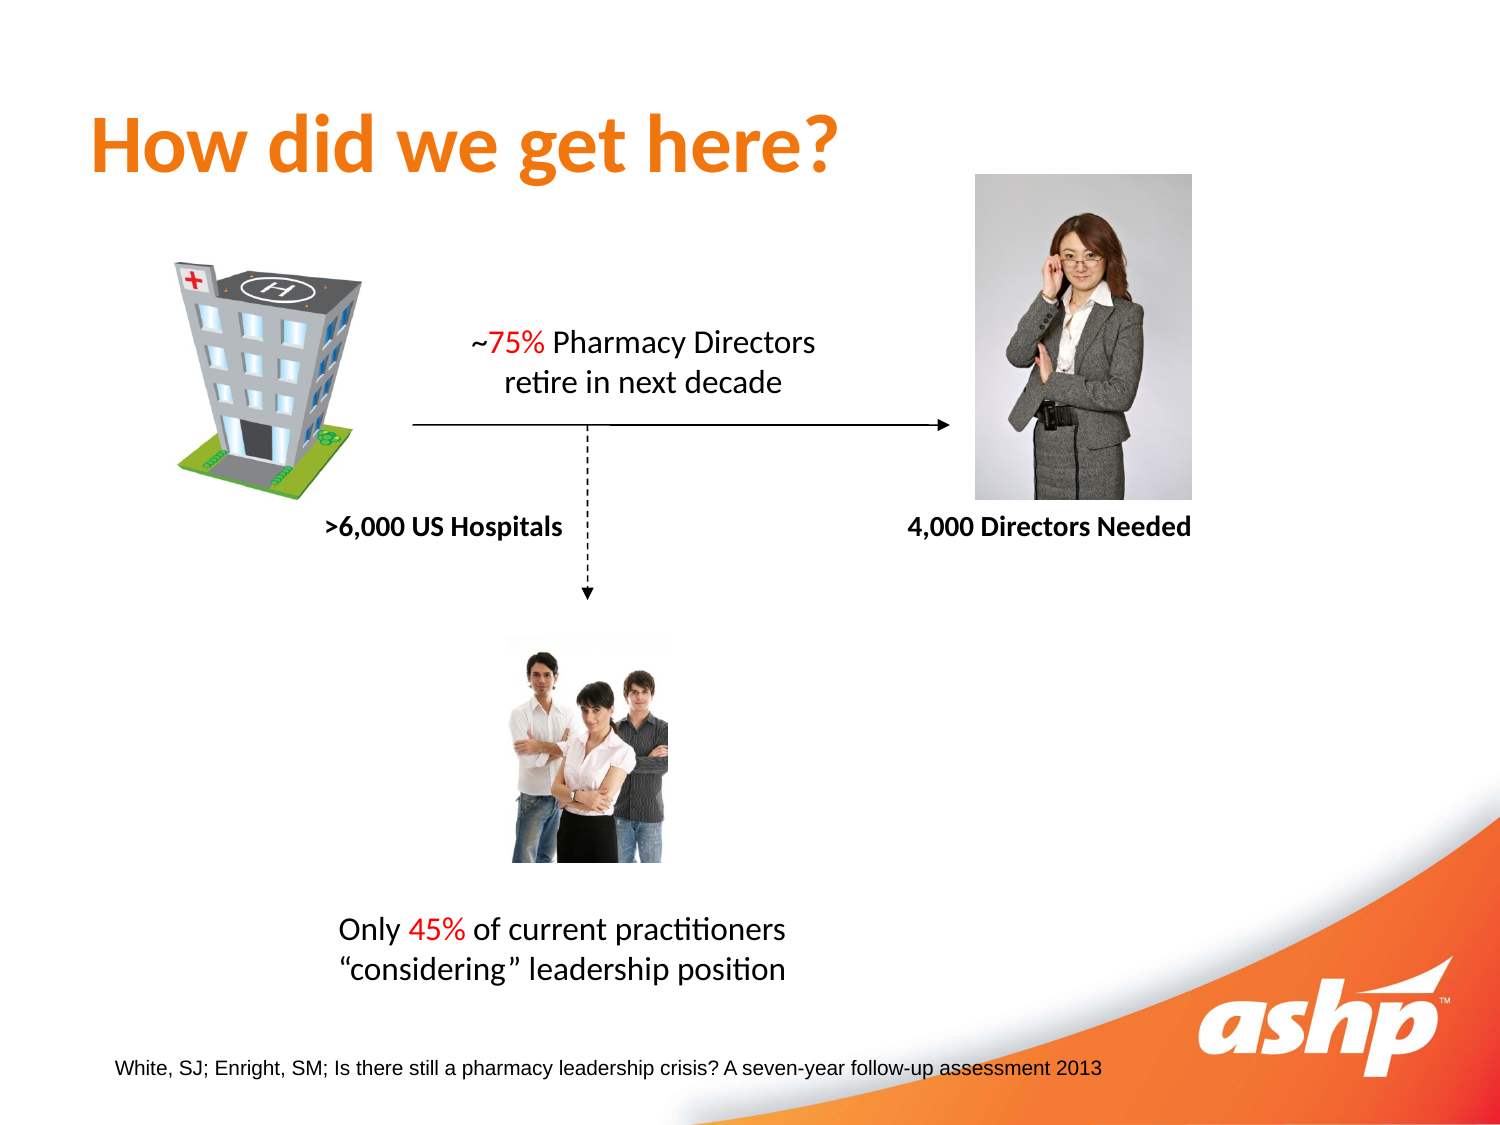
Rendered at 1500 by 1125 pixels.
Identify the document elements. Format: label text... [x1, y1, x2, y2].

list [174, 262, 362, 501]
text_box White, SJ; Enright, SM; Is there still a pharmacy leadership crisis? A seven-year follow-up assessment 2013 [99, 1047, 1184, 1087]
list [974, 174, 1192, 501]
text_box [588, 418, 950, 432]
text_box ~75% Pharmacy Directors retire in next decade [424, 312, 863, 408]
text_box Only 45% of current practitioners “considering” leadership position [299, 899, 825, 995]
text_box >6,000 US Hospitals [287, 499, 600, 550]
title How did we get here? [75, 45, 1425, 233]
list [507, 637, 668, 863]
text_box 4,000 Directors Needed [837, 499, 1263, 550]
picture [0, 0, 1500, 1125]
text_box [581, 580, 594, 601]
